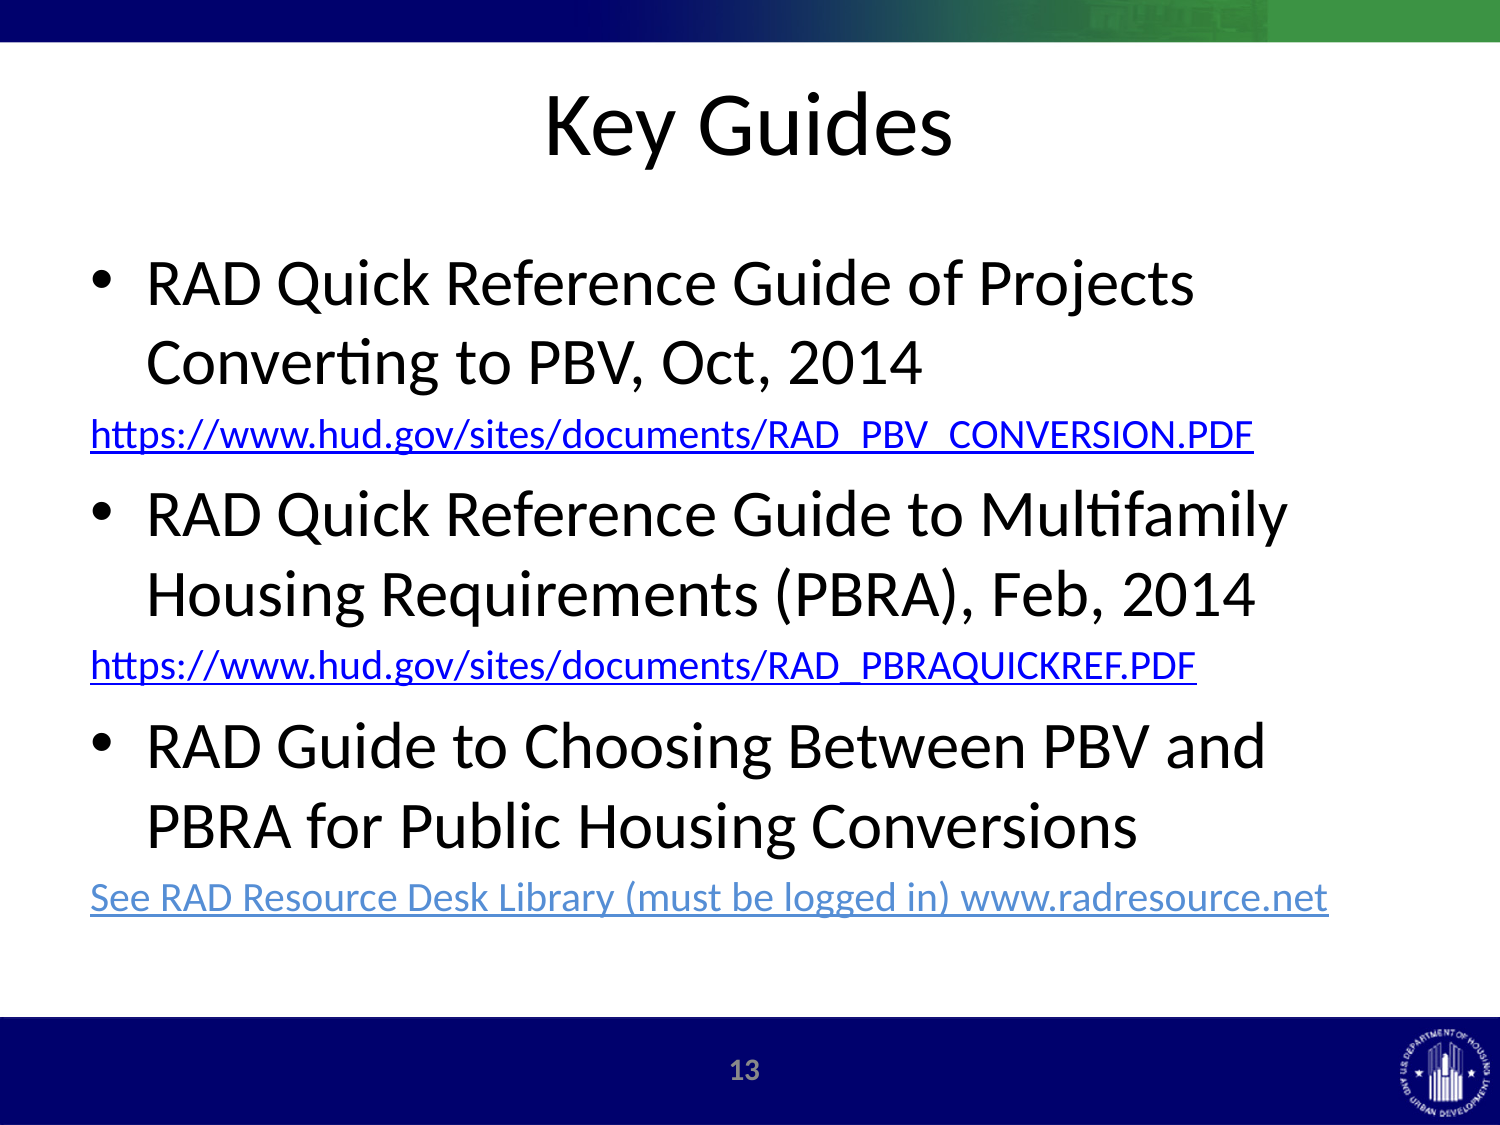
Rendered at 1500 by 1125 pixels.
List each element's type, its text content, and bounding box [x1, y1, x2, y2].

title Key Guides [75, 24, 1425, 137]
picture [0, 0, 1500, 1125]
slide_number 12 [712, 1037, 775, 1098]
list RAD Quick Reference Guide of Projects Converting to PBV, Oct, 2014 https://www.hud.gov/sites/documents/RAD_PBV_CONVERSION.PDF RAD Quick Reference Guide to Multifamily Housing Requirements (PBRA), Feb, 2014 https://www.hud.gov/sites/documents/RAD_PBRAQUICKREF.PDF RAD Guide to Choosing Between PBV and PBRA for Public Housing Conversions See RAD Resource Desk Library (must be logged in) www.radresource.net [75, 137, 1425, 880]
